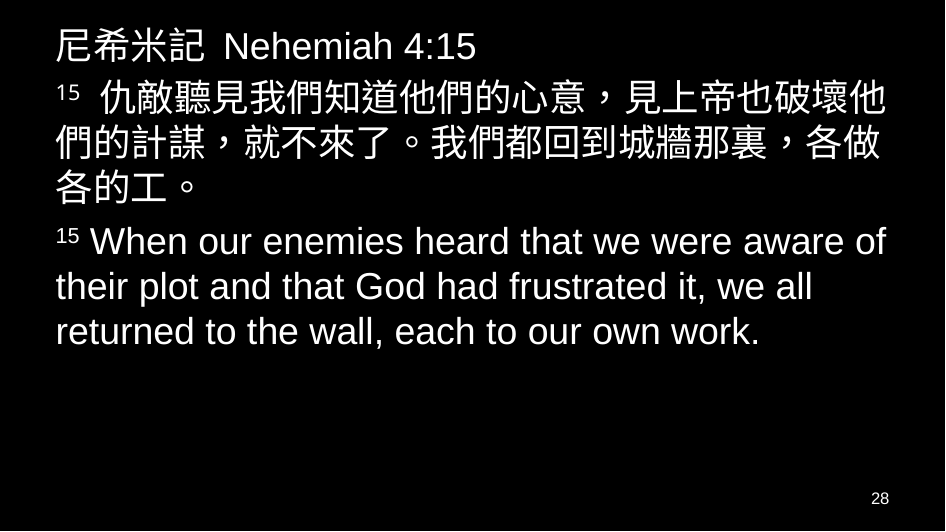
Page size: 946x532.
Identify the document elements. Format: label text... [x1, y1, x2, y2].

slide_number 28 [677, 483, 899, 522]
list 尼希米記 Nehemiah 4:15 15 仇敵聽見我們知道他們的心意，見上帝也破壞他們的計謀，就不來了。我們都回到城牆那裏，各做各的工。 15 When our enemies heard that we were aware of their plot and that God had frustrated it, we all returned to the wall, each to our own work. [46, 17, 899, 475]
